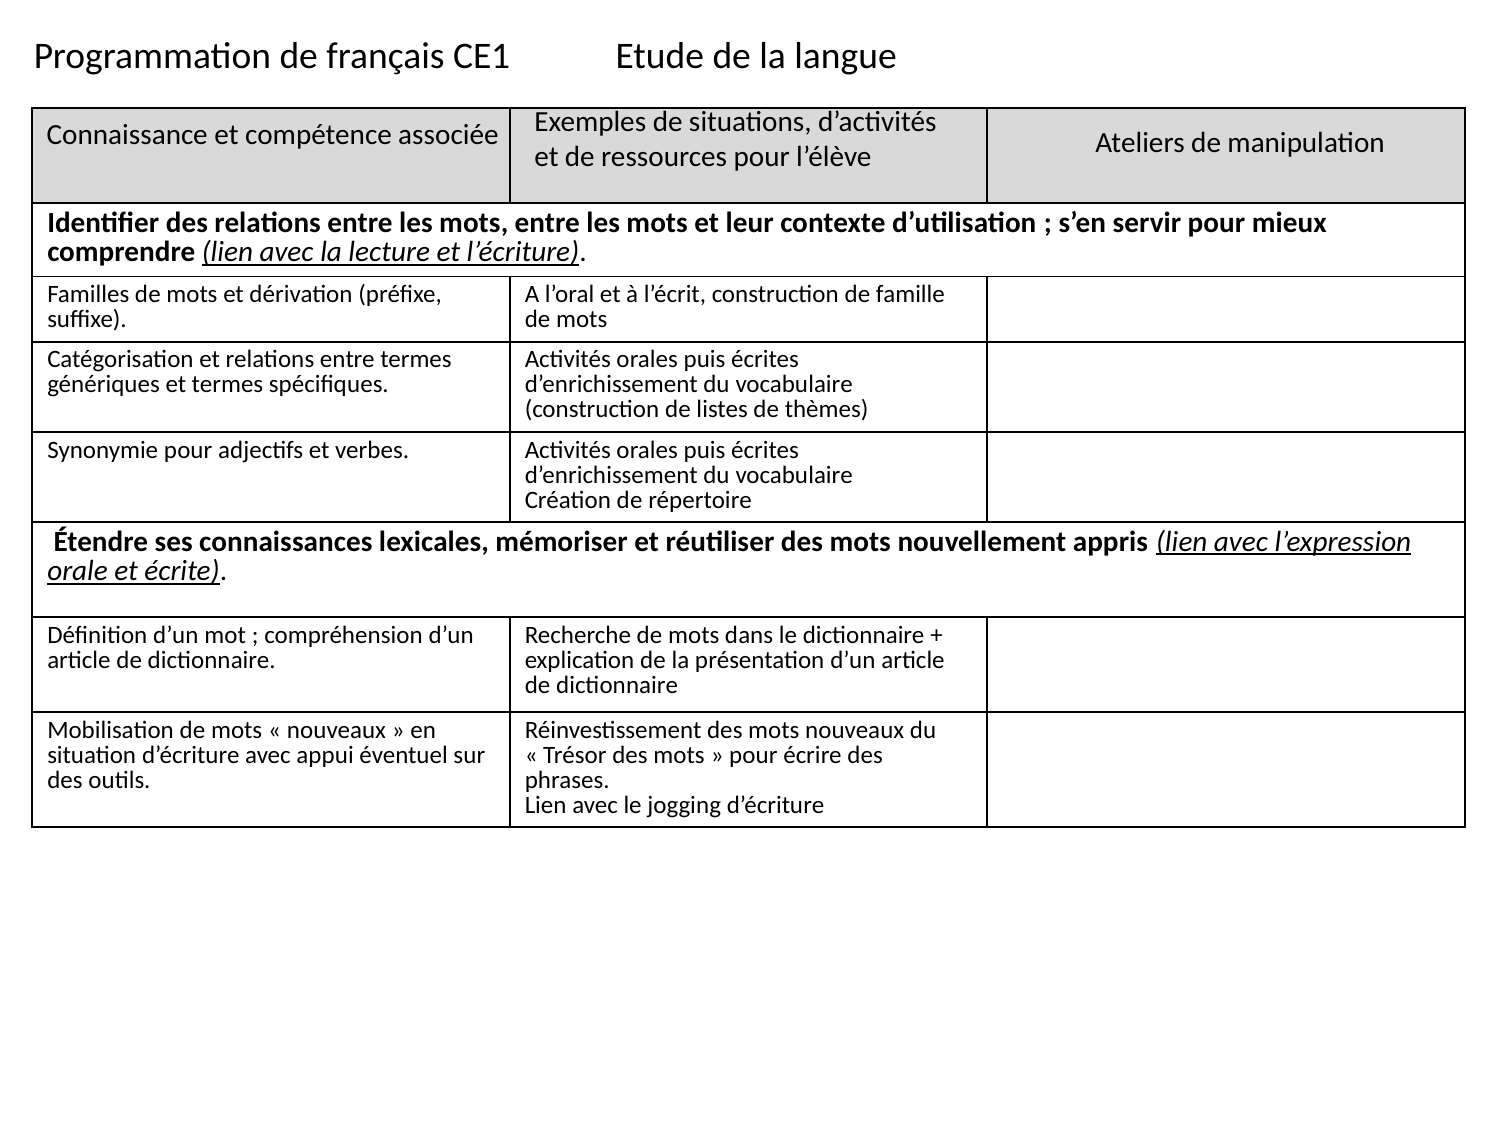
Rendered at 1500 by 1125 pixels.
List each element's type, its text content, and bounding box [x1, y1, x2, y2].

table_cell Activités orales puis écrites d’enrichissement du vocabulaire (construction de listes de thèmes) [511, 343, 986, 431]
table_cell [988, 433, 1464, 521]
table_cell Catégorisation et relations entre termes génériques et termes spécifiques. [33, 343, 509, 431]
table_cell [988, 277, 1464, 341]
table_cell Activités orales puis écrites d’enrichissement du vocabulaire Création de répertoire [511, 433, 986, 521]
table_cell A l’oral et à l’écrit, construction de famille de mots [511, 277, 986, 341]
table_header [988, 109, 1464, 202]
table_cell Recherche de mots dans le dictionnaire + explication de la présentation d’un article de dictionnaire [511, 618, 986, 711]
table_header [33, 158, 509, 202]
table_cell [988, 713, 1464, 826]
text_box Exemples de situations, d’activités et de ressources pour l’élève [519, 94, 961, 180]
text_box Ateliers de manipulation [1080, 116, 1400, 166]
table_header [511, 109, 986, 202]
table_cell Réinvestissement des mots nouveaux du « Trésor des mots » pour écrire des phrases. Lien avec le jogging d’écriture [511, 713, 986, 826]
table_cell Synonymie pour adjectifs et verbes. [33, 433, 509, 521]
table_cell [988, 343, 1464, 431]
text_box Etude de la langue [600, 23, 913, 84]
table_cell Familles de mots et dérivation (préfixe, suffixe). [33, 277, 509, 341]
table_cell Mobilisation de mots « nouveaux » en situation d’écriture avec appui éventuel sur des outils. [33, 713, 509, 826]
table_cell Identifier des relations entre les mots, entre les mots et leur contexte d’utilisation ; s’en servir pour mieux comprendre (lien avec la lecture et l’écriture). [33, 204, 1464, 276]
text_box Programmation de français CE1 [18, 23, 526, 84]
table_cell Étendre ses connaissances lexicales, mémoriser et réutiliser des mots nouvellement appris (lien avec l’expression orale et écrite). [33, 523, 1464, 616]
table_cell [988, 618, 1464, 711]
text_box Connaissance et compétence associée [31, 107, 519, 158]
table_cell Définition d’un mot ; compréhension d’un article de dictionnaire. [33, 618, 509, 711]
